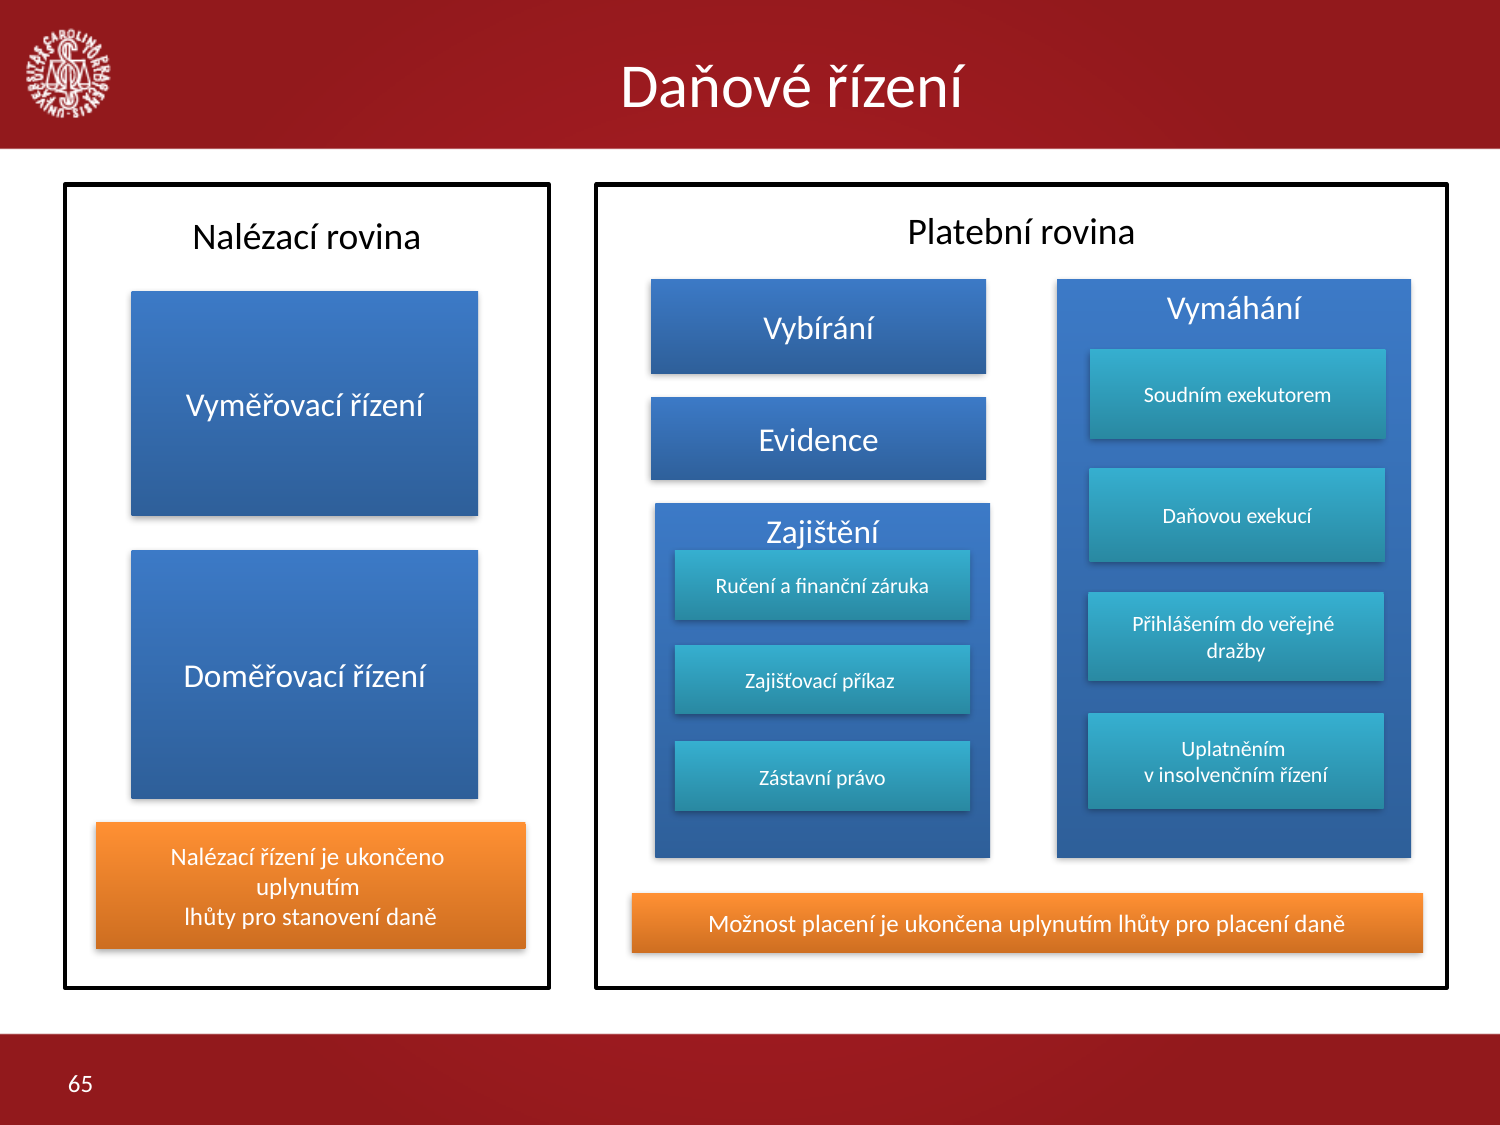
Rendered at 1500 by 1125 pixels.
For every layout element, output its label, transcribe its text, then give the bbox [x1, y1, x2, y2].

text_box Ručení a finanční záruka [674, 550, 971, 620]
text_box 65 [53, 1060, 276, 1106]
text_box Vymáhání [1057, 279, 1412, 858]
text_box Daňovou exekucí [1089, 468, 1385, 562]
text_box Přihlášením do veřejné dražby [1088, 592, 1384, 681]
text_box Uplatněním v insolvenčním řízení [1088, 713, 1384, 809]
text_box Platební rovina [594, 182, 1449, 990]
text_box Možnost placení je ukončena uplynutím lhůty pro placení daně [631, 893, 1424, 953]
text_box Zajišťovací příkaz [674, 645, 971, 714]
text_box Daňové řízení [242, 30, 1343, 135]
text_box Zajištění [655, 503, 991, 858]
text_box Evidence [651, 397, 987, 480]
text_box Doměřovací řízení [131, 550, 479, 799]
picture [0, 0, 1500, 1125]
text_box Zástavní právo [674, 741, 971, 811]
text_box Nalézací rovina [63, 182, 551, 990]
text_box Nalézací řízení je ukončeno uplynutím lhůty pro stanovení daně [96, 822, 526, 949]
text_box Soudním exekutorem [1090, 349, 1386, 439]
text_box Vybírání [651, 279, 987, 374]
text_box Vyměřovací řízení [131, 291, 479, 516]
